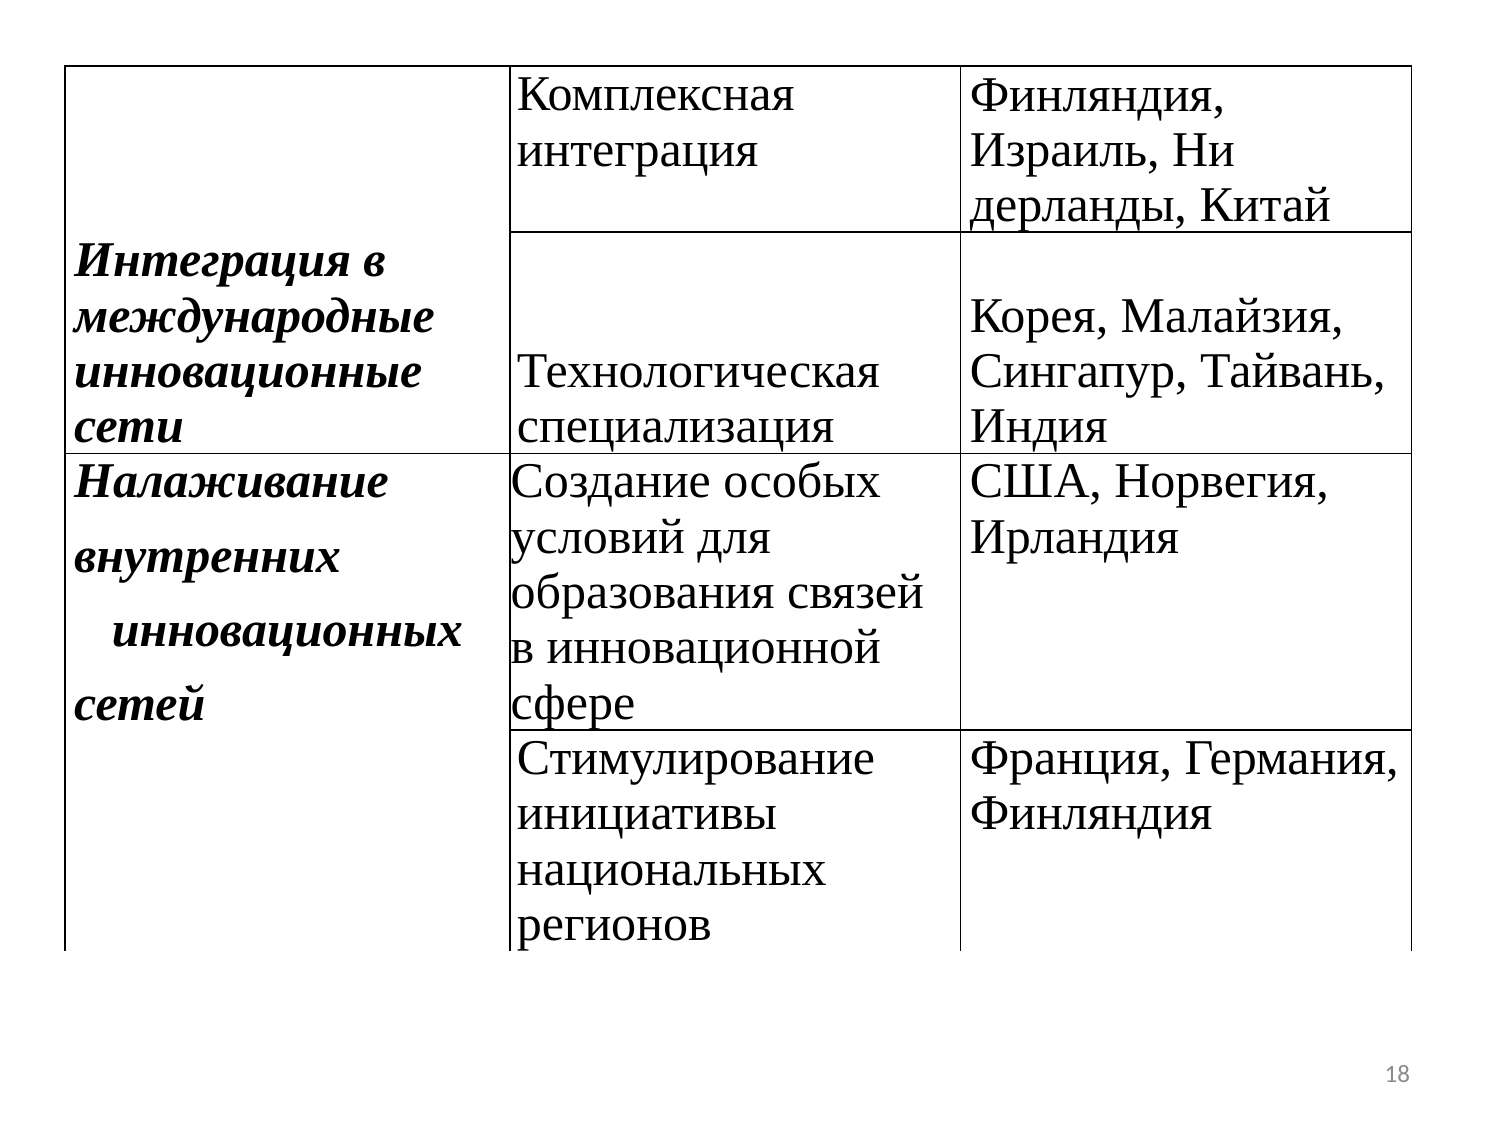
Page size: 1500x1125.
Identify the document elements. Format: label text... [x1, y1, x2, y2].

table_header Комплексная интеграция [511, 67, 960, 231]
table_cell Стимулирование инициативы национальных регионов [511, 731, 960, 951]
table_cell Налаживание внутренних инновационных сетей [66, 454, 509, 951]
table_cell Технологическая специализация [511, 233, 960, 453]
table_cell Корея, Малайзия, Сингапур, Тайвань, Индия [961, 233, 1411, 453]
table_header Интеграция в международные инновационные сети [66, 67, 509, 453]
table_cell Создание особых условий для образования связей в инновационной сфере [511, 454, 960, 729]
table_cell США, Норвегия, Ирландия [961, 454, 1411, 729]
slide_number 18 [1074, 1042, 1425, 1103]
table_header Финляндия, Израиль, Ни­дерланды, Китай [961, 67, 1411, 231]
table_cell Франция, Германия, Финляндия [961, 731, 1411, 951]
